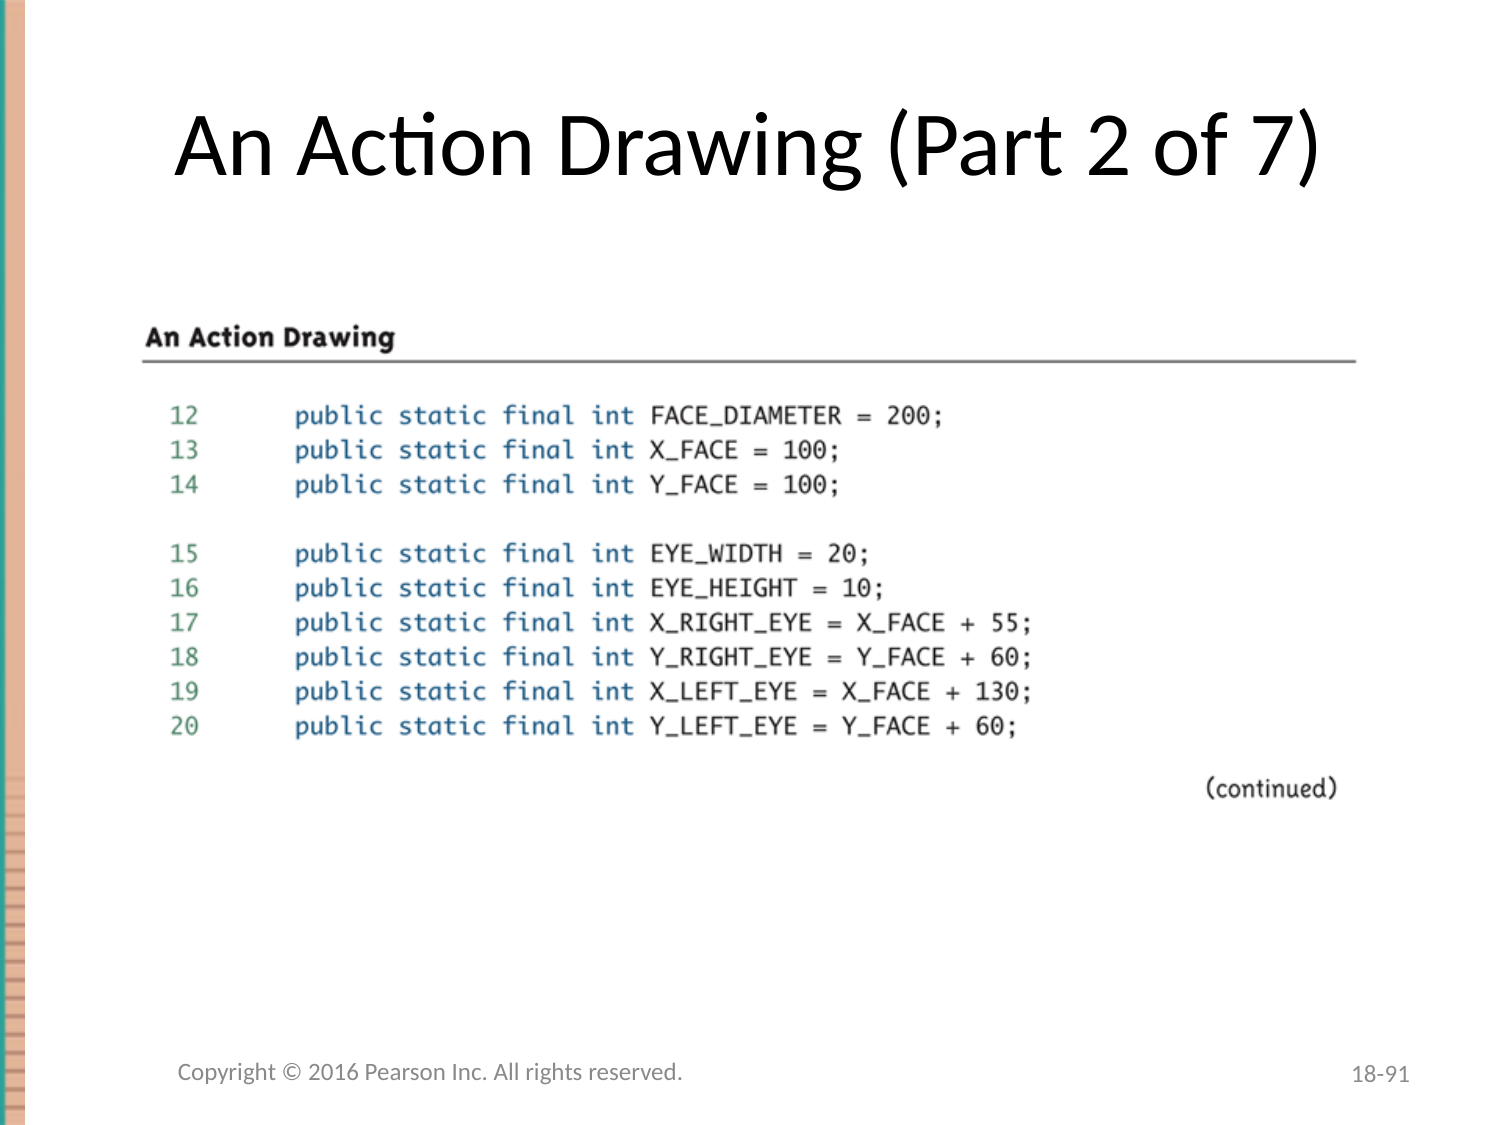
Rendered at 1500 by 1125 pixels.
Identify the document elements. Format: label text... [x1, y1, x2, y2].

slide_number 18-91 [1074, 1042, 1425, 1103]
picture [0, 0, 25, 1125]
footer Copyright © 2016 Pearson Inc. All rights reserved. [75, 1040, 788, 1100]
title An Action Drawing (Part 2 of 7) [75, 45, 1425, 233]
picture [110, 310, 1390, 815]
